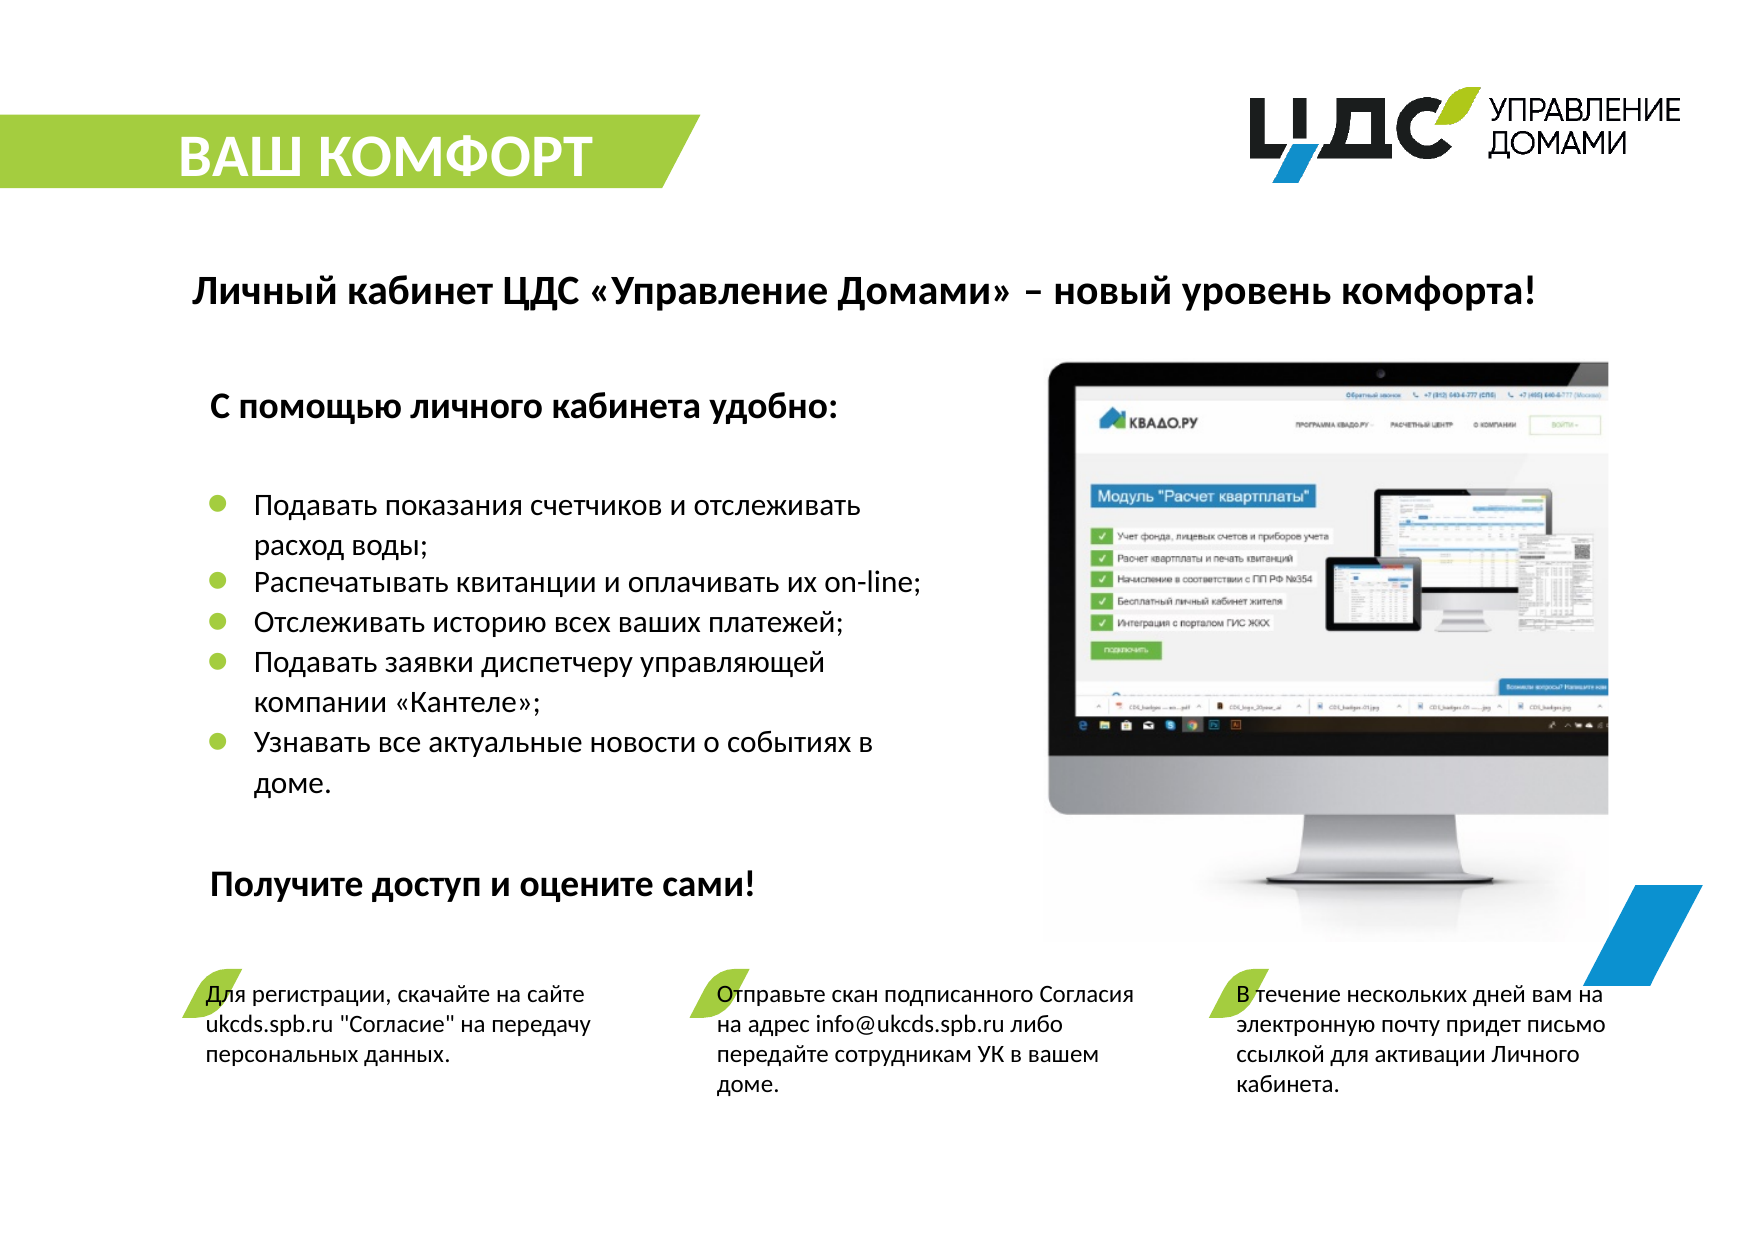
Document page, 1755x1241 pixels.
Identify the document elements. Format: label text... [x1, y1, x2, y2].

text_box [1591, 885, 1703, 986]
text_box Отправьте скан подписанного Согласия на адрес info@ukcds.spb.ru либо передайте сотрудникам УК в вашем доме. [702, 970, 1160, 1105]
text_box Для регистрации, скачайте на сайте ukcds.spb.ru "Согласие" на передачу персональных данных. [190, 970, 613, 1075]
text_box [0, 114, 176, 189]
text_box [182, 1002, 190, 1018]
text_box С помощью личного кабинета удобно: [195, 370, 863, 434]
text_box Подавать показания счетчиков и отслеживать расход воды; Распечатывать квитанции и оплачивать их on-line; Отслеживать историю всех ваших платежей; Подавать заявки диспетчеру управляющей компании «Кантеле»; Узнавать все актуальные новости о событиях в доме. [192, 474, 965, 807]
title ВАШ КОМФОРТ [176, 114, 797, 324]
text_box Получите доступ и оцените сами! [195, 851, 772, 911]
picture [1043, 358, 1609, 943]
text_box В течение нескольких дней вам на электронную почту придет письмо ссылкой для активации Личного кабинета. [1221, 970, 1625, 1105]
text_box [689, 993, 702, 1018]
text_box [1208, 994, 1221, 1018]
text_box Личный кабинет ЦДС «Управление Домами» – новый уровень комфорта! [797, 258, 1643, 313]
picture [1250, 87, 1680, 183]
